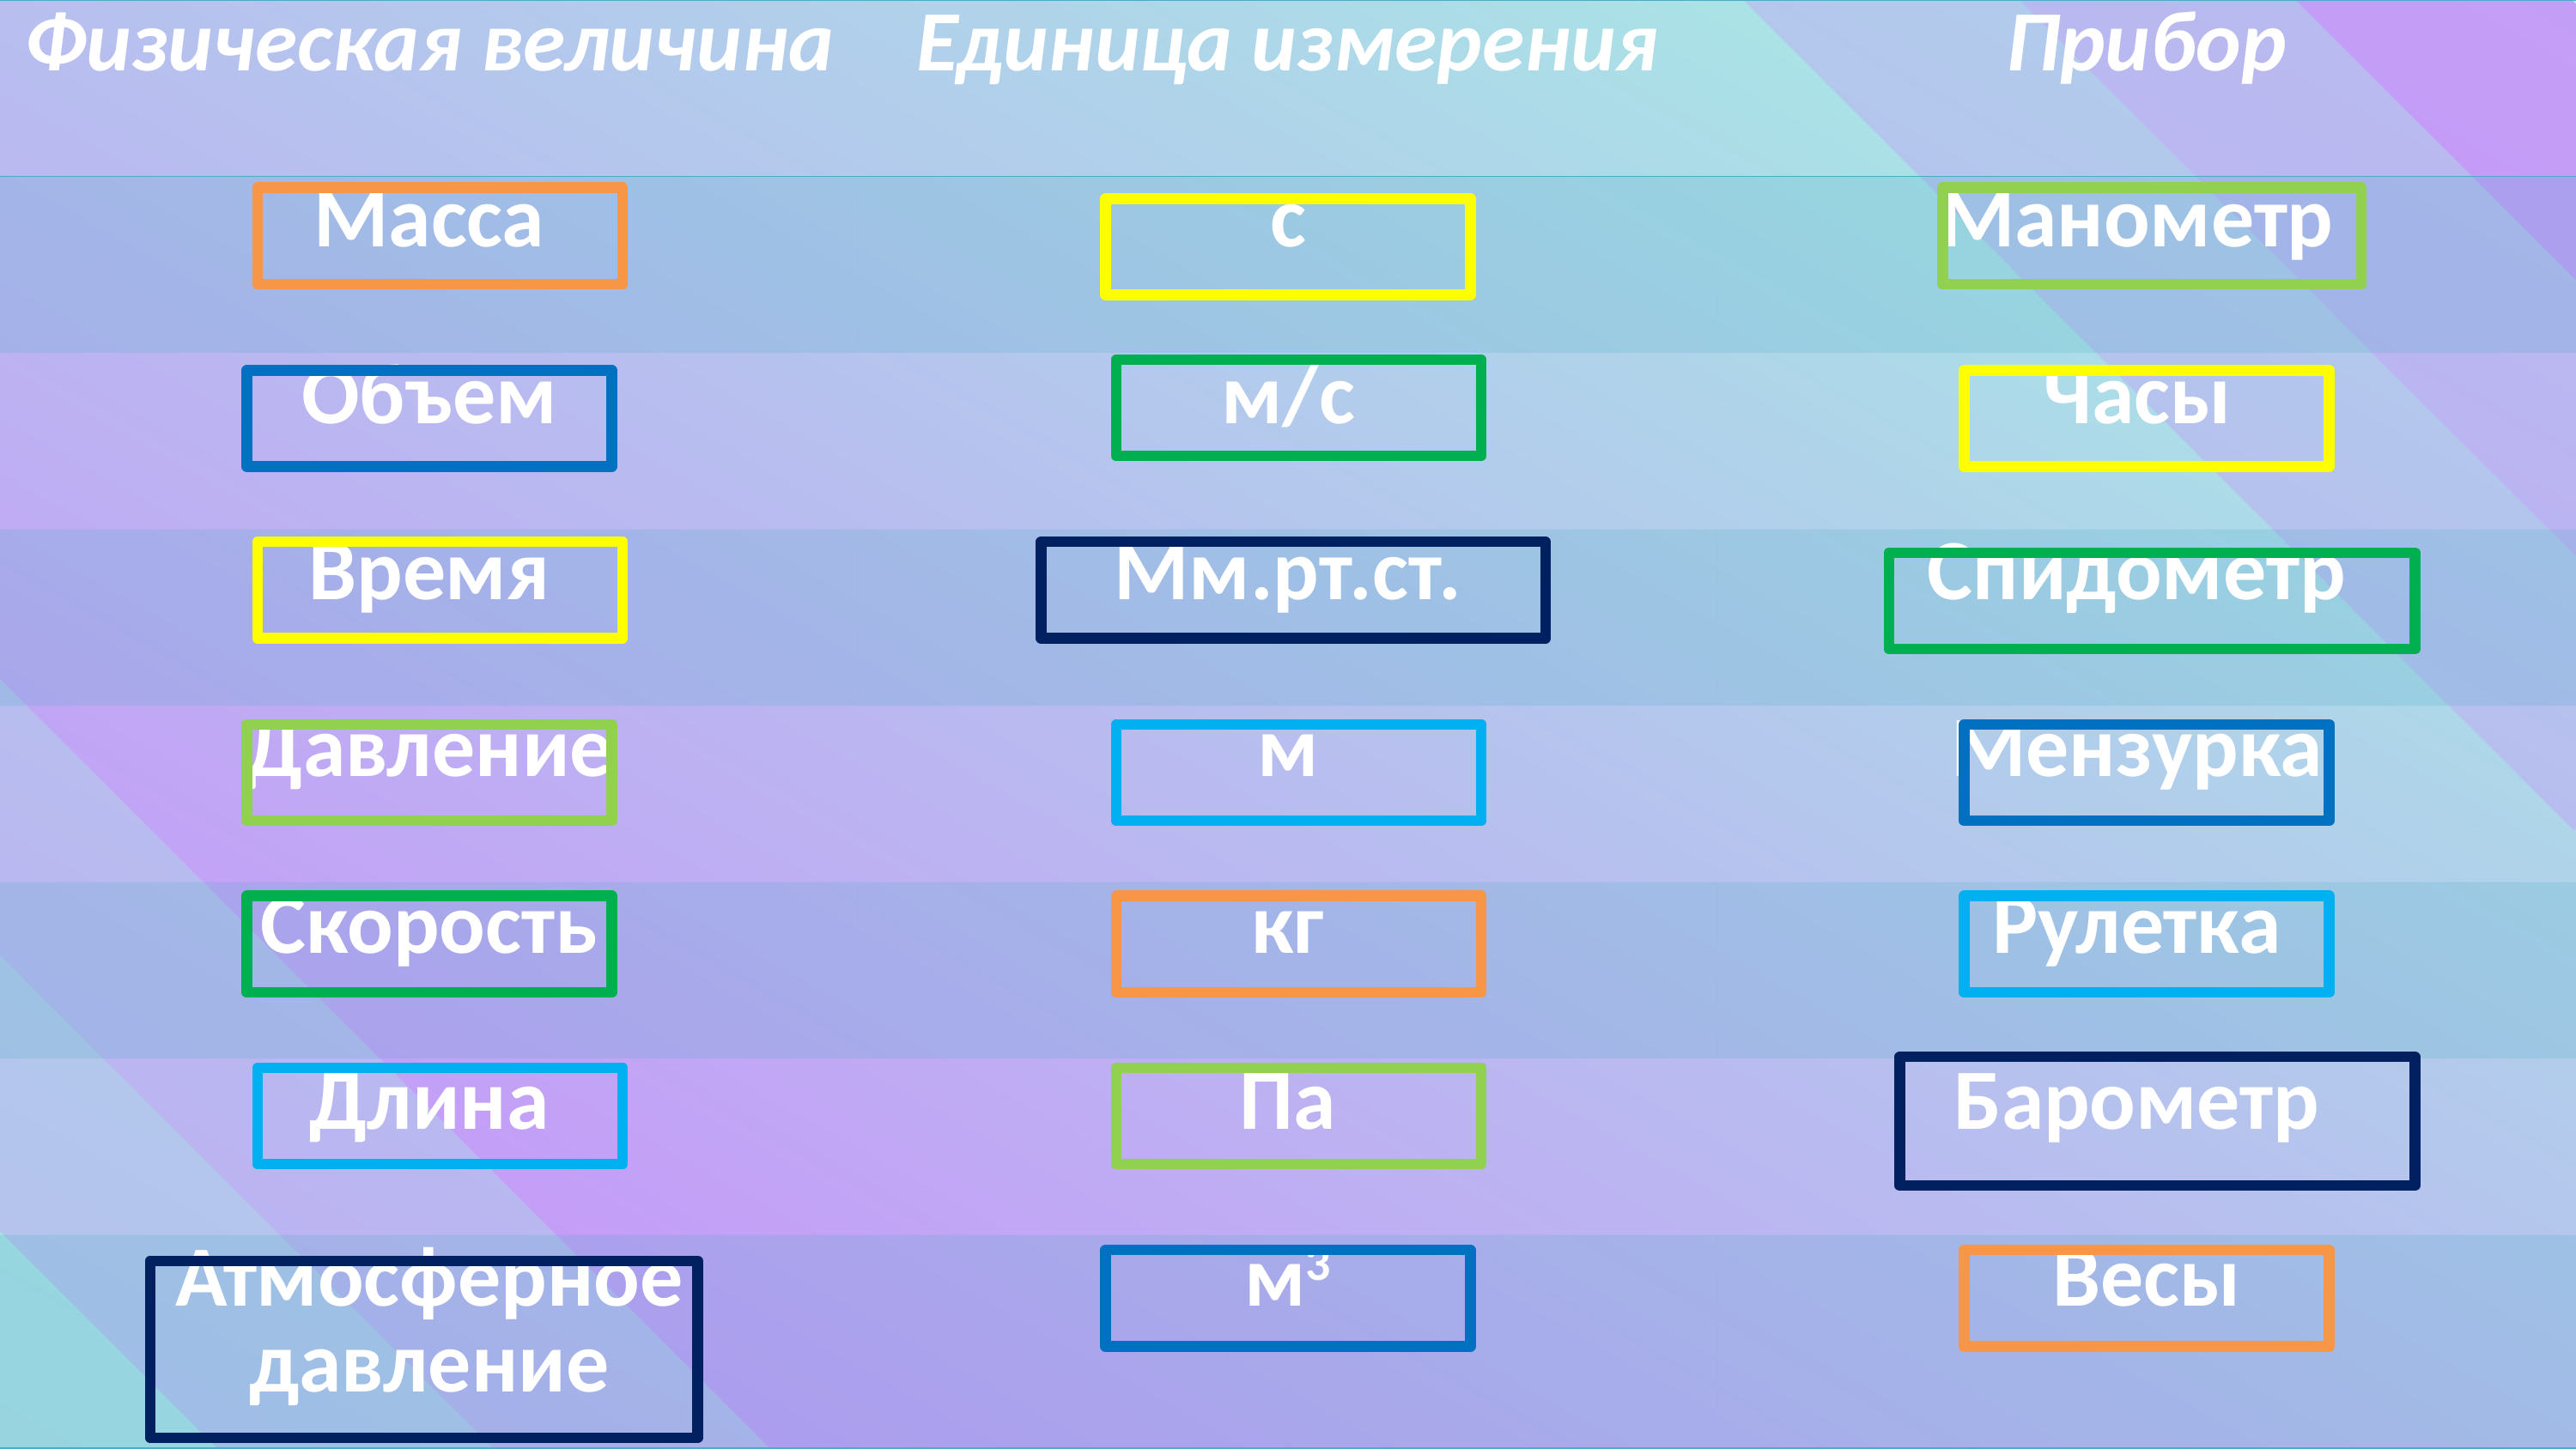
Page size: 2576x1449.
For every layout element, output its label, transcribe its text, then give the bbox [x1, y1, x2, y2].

table_header Прибор [1717, 1, 2576, 176]
text_box [1103, 1248, 1473, 1349]
table_cell Скорость [0, 882, 859, 1058]
text_box [256, 1066, 624, 1166]
table_cell Весы [1717, 1235, 2576, 1447]
table_cell Атмосферное давление [0, 1235, 859, 1447]
table_cell Масса [0, 177, 859, 353]
table_cell Объем [0, 353, 859, 530]
table_cell Спидометр [1717, 530, 2576, 706]
text_box [1887, 551, 2416, 651]
table_cell Барометр [1717, 1058, 2576, 1235]
table_cell Мензурка [1717, 706, 2576, 882]
text_box [256, 186, 624, 286]
table_cell м/с [859, 353, 1717, 530]
text_box [1962, 894, 2331, 994]
text_box [1115, 723, 1483, 822]
table_cell с [859, 177, 1717, 353]
text_box [245, 723, 614, 822]
table_cell кг [859, 882, 1717, 1058]
table_cell Па [859, 1058, 1717, 1235]
text_box [1962, 723, 2331, 822]
table_cell Мм.рт.ст. [859, 530, 1717, 706]
table_header Физическая величина [0, 1, 859, 176]
text_box [1103, 197, 1473, 297]
text_box [1962, 368, 2331, 469]
table_cell Рулетка [1717, 882, 2576, 1058]
text_box [256, 540, 624, 640]
text_box [1039, 540, 1547, 640]
text_box [1898, 1055, 2416, 1187]
text_box [1941, 186, 2363, 286]
table_cell м3 [859, 1235, 1717, 1447]
text_box [1115, 358, 1483, 458]
table_header Единица измерения [859, 1, 1717, 176]
table_cell Манометр [1717, 177, 2576, 353]
text_box [1115, 1066, 1483, 1166]
table_cell Давление [0, 706, 859, 882]
table_cell Время [0, 530, 859, 706]
text_box [1962, 1248, 2331, 1349]
table_cell Длина [0, 1058, 859, 1235]
text_box [1115, 894, 1483, 994]
text_box [149, 1259, 700, 1440]
table_cell Часы [1717, 353, 2576, 530]
text_box [245, 894, 614, 994]
text_box [245, 368, 614, 469]
table_cell м [859, 706, 1717, 882]
